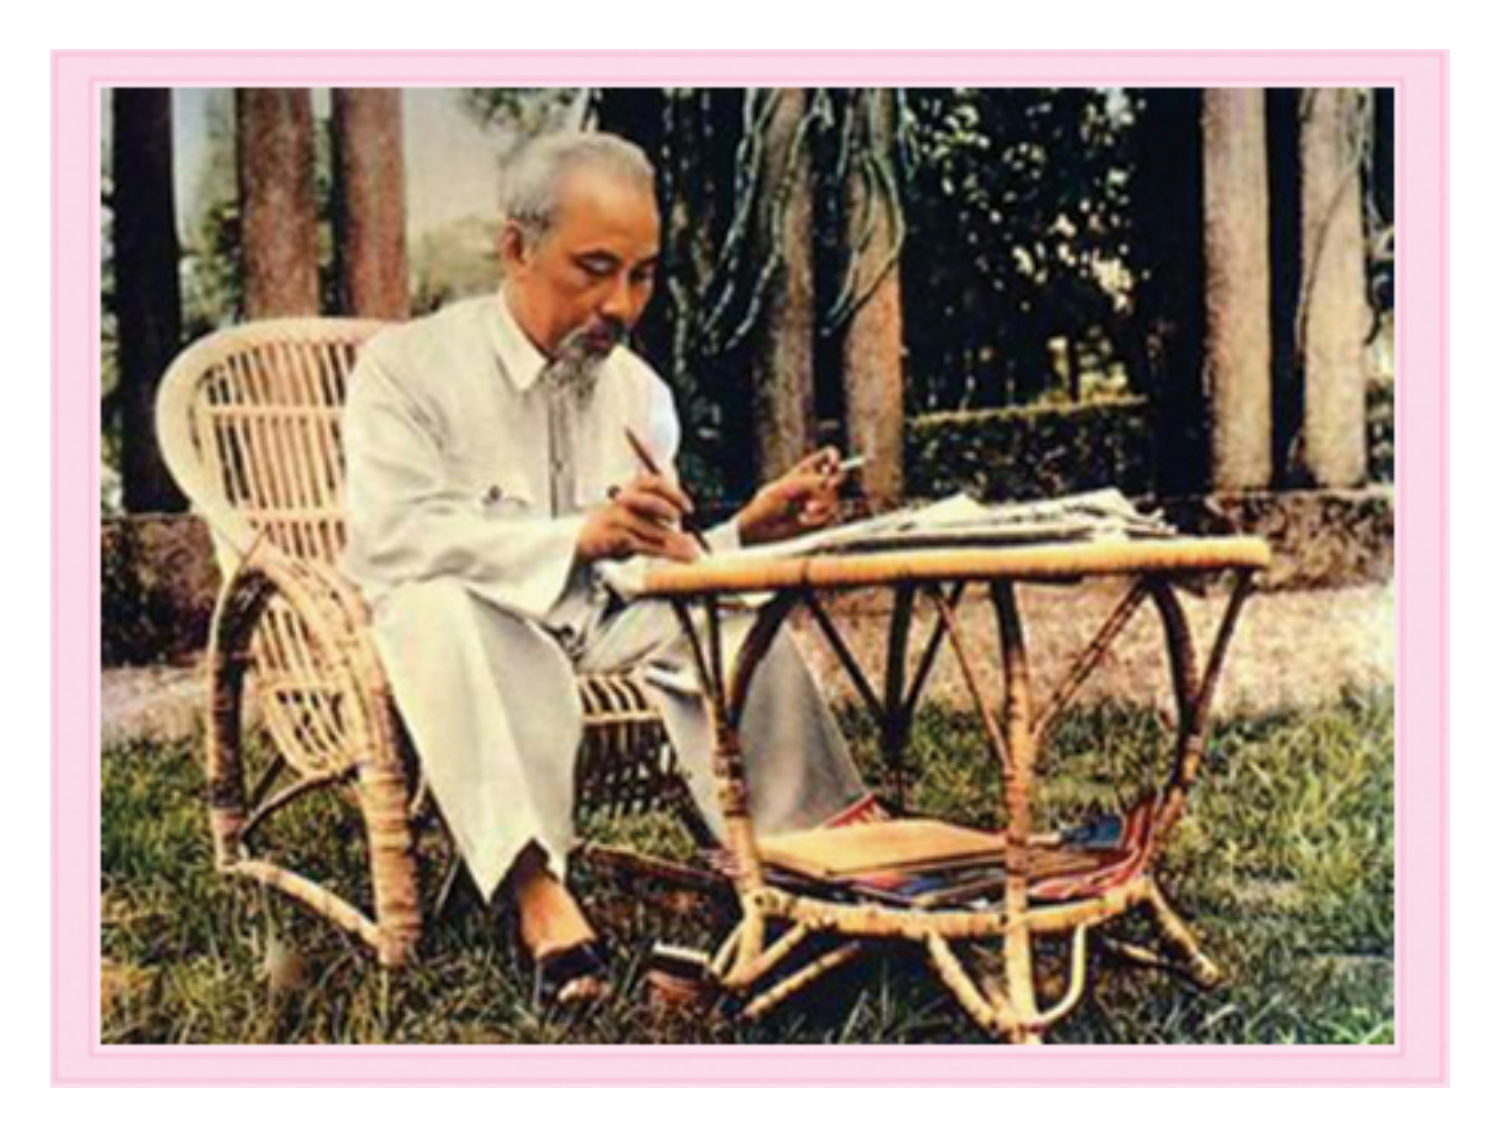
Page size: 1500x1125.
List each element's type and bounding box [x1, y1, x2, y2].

picture [49, 49, 1451, 1088]
